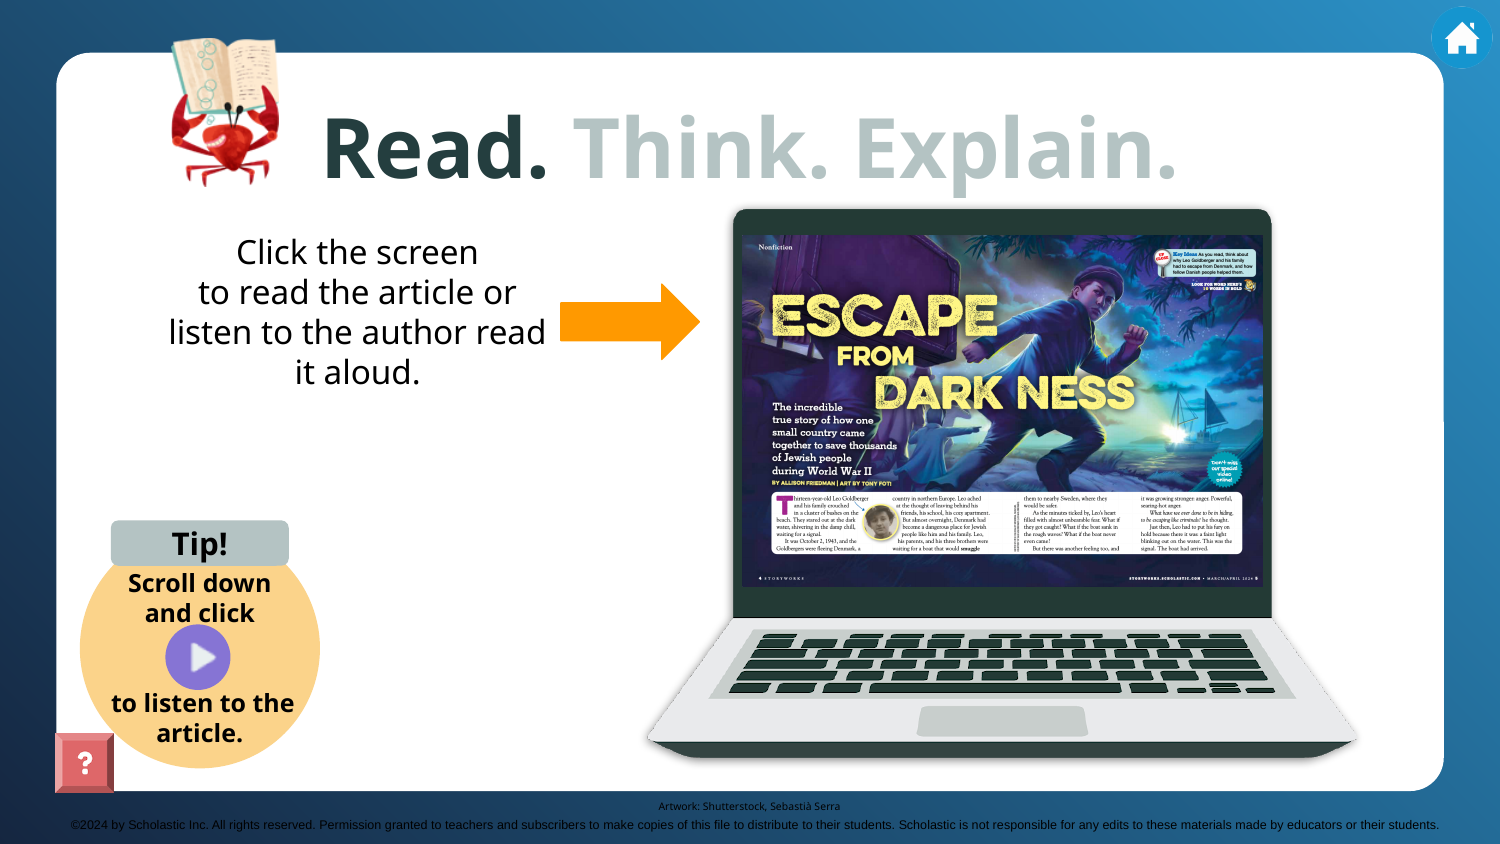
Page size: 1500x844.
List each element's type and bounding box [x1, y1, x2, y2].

picture [171, 38, 279, 187]
picture [615, 188, 1370, 788]
picture [54, 733, 114, 793]
picture [165, 624, 231, 690]
text_box [1419, 0, 1500, 74]
text_box [738, 228, 1268, 599]
